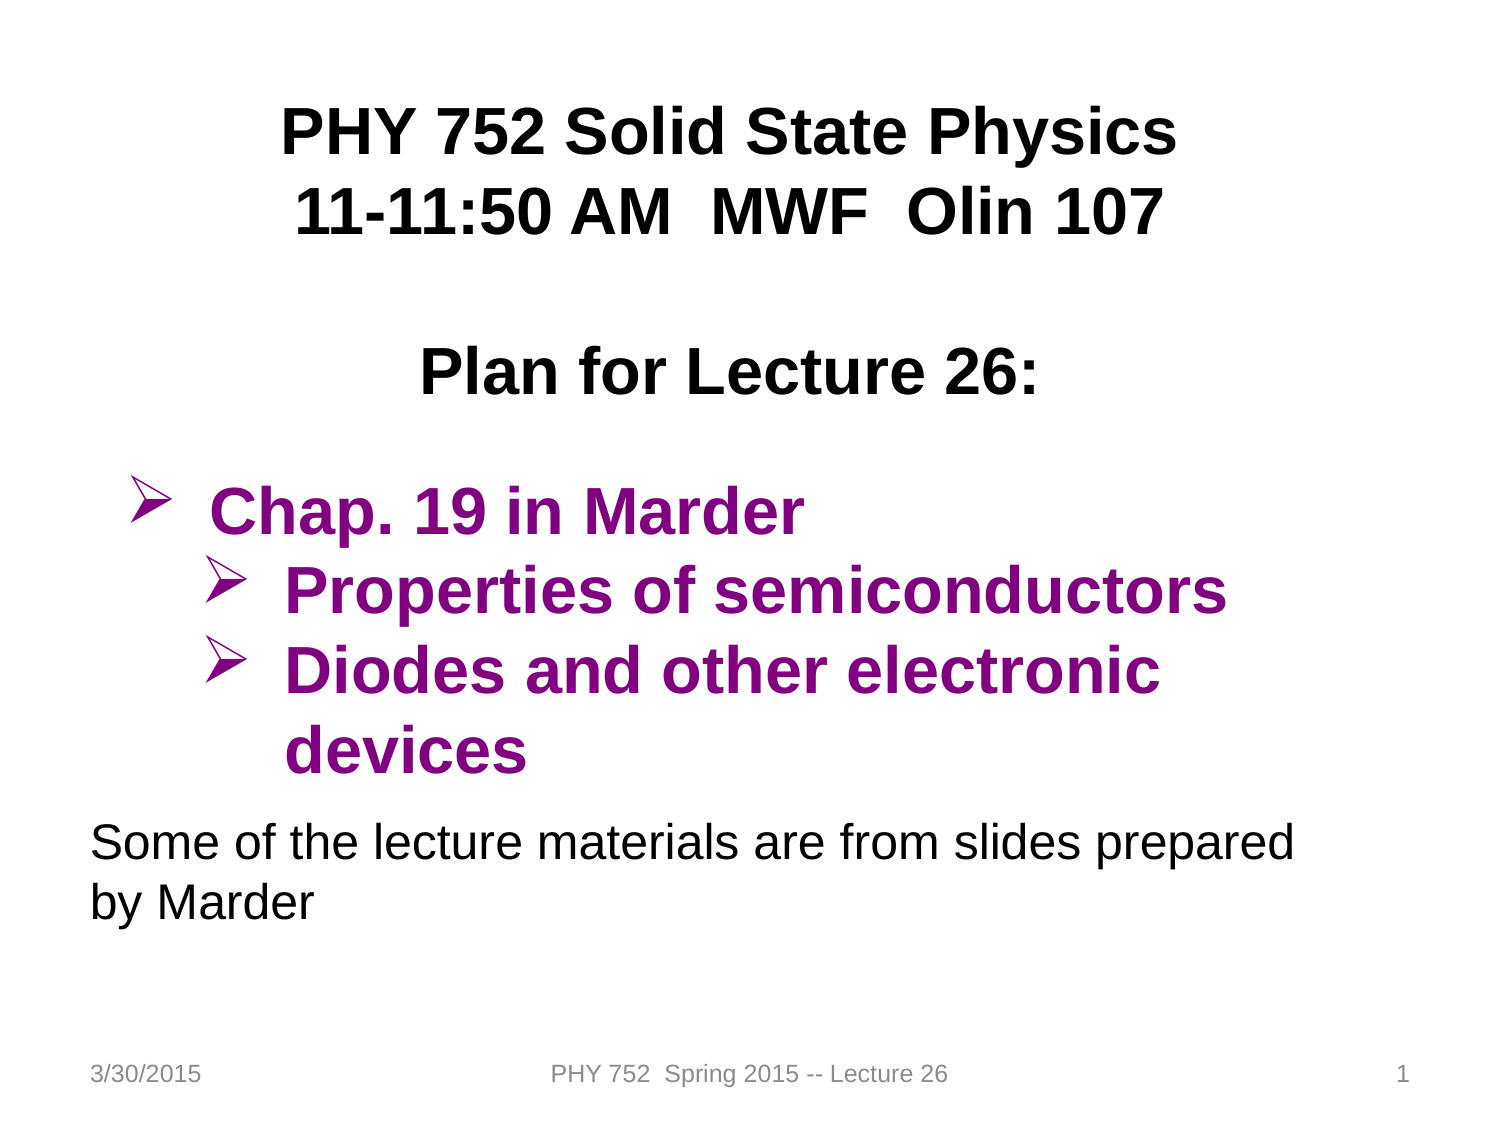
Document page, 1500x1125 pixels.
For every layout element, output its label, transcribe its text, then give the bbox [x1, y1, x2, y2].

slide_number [75, 1042, 425, 1103]
footer PHY 752 Spring 2015 -- Lecture 26 [512, 1042, 988, 1103]
text_box Some of the lecture materials are from slides prepared by Marder [74, 802, 1364, 937]
slide_number 1 [1074, 1042, 1425, 1103]
text_box PHY 752 Solid State Physics 11-11:50 AM MWF Olin 107 Plan for Lecture 26: Chap. 19 in Marder Properties of semiconductors Diodes and other electronic devices [35, 80, 1425, 955]
